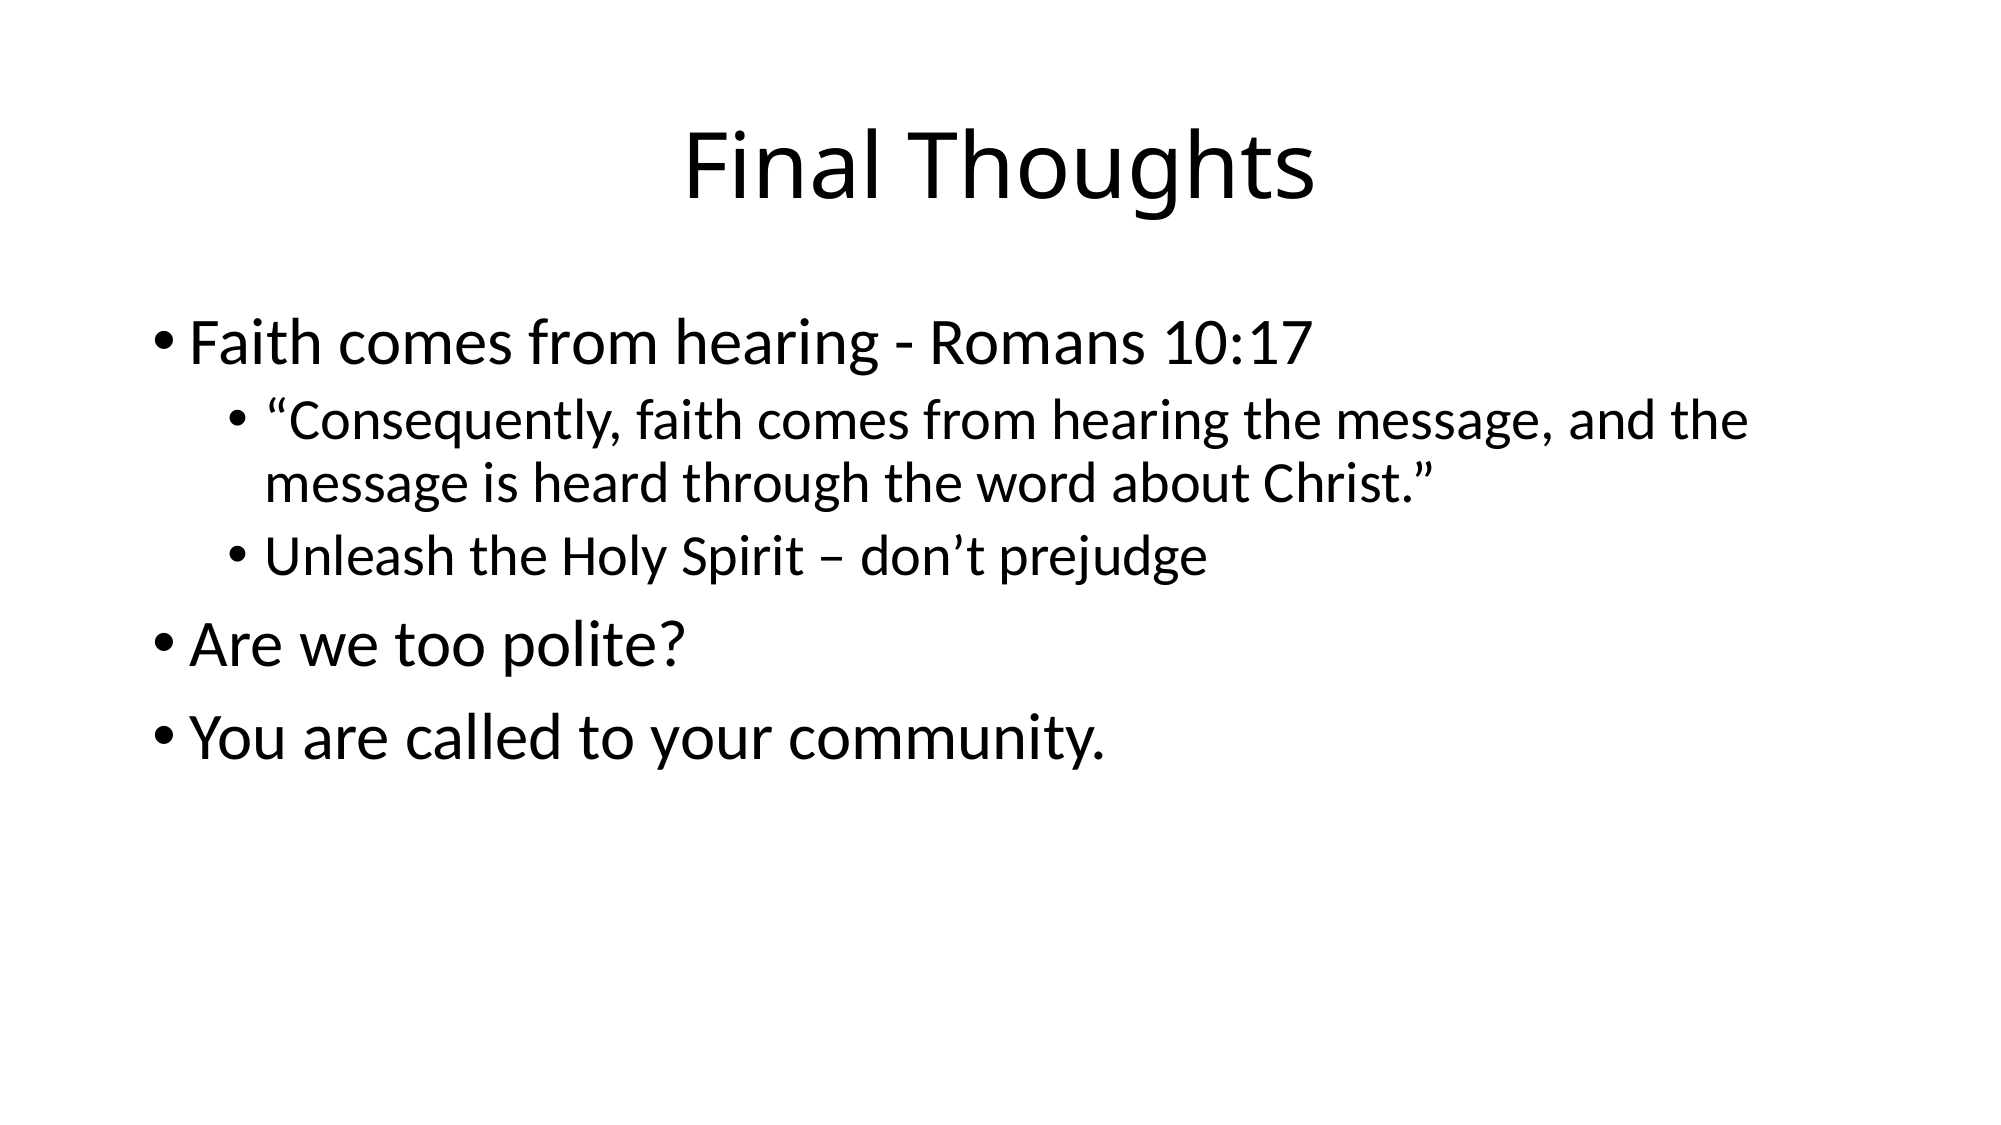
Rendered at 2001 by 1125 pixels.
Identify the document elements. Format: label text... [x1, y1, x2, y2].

list Faith comes from hearing - Romans 10:17 “Consequently, faith comes from hearing the message, and the message is heard through the word about Christ.” Unleash the Holy Spirit – don’t prejudge Are we too polite? You are called to your community. [137, 299, 1863, 1014]
title Final Thoughts [137, 59, 1863, 278]
